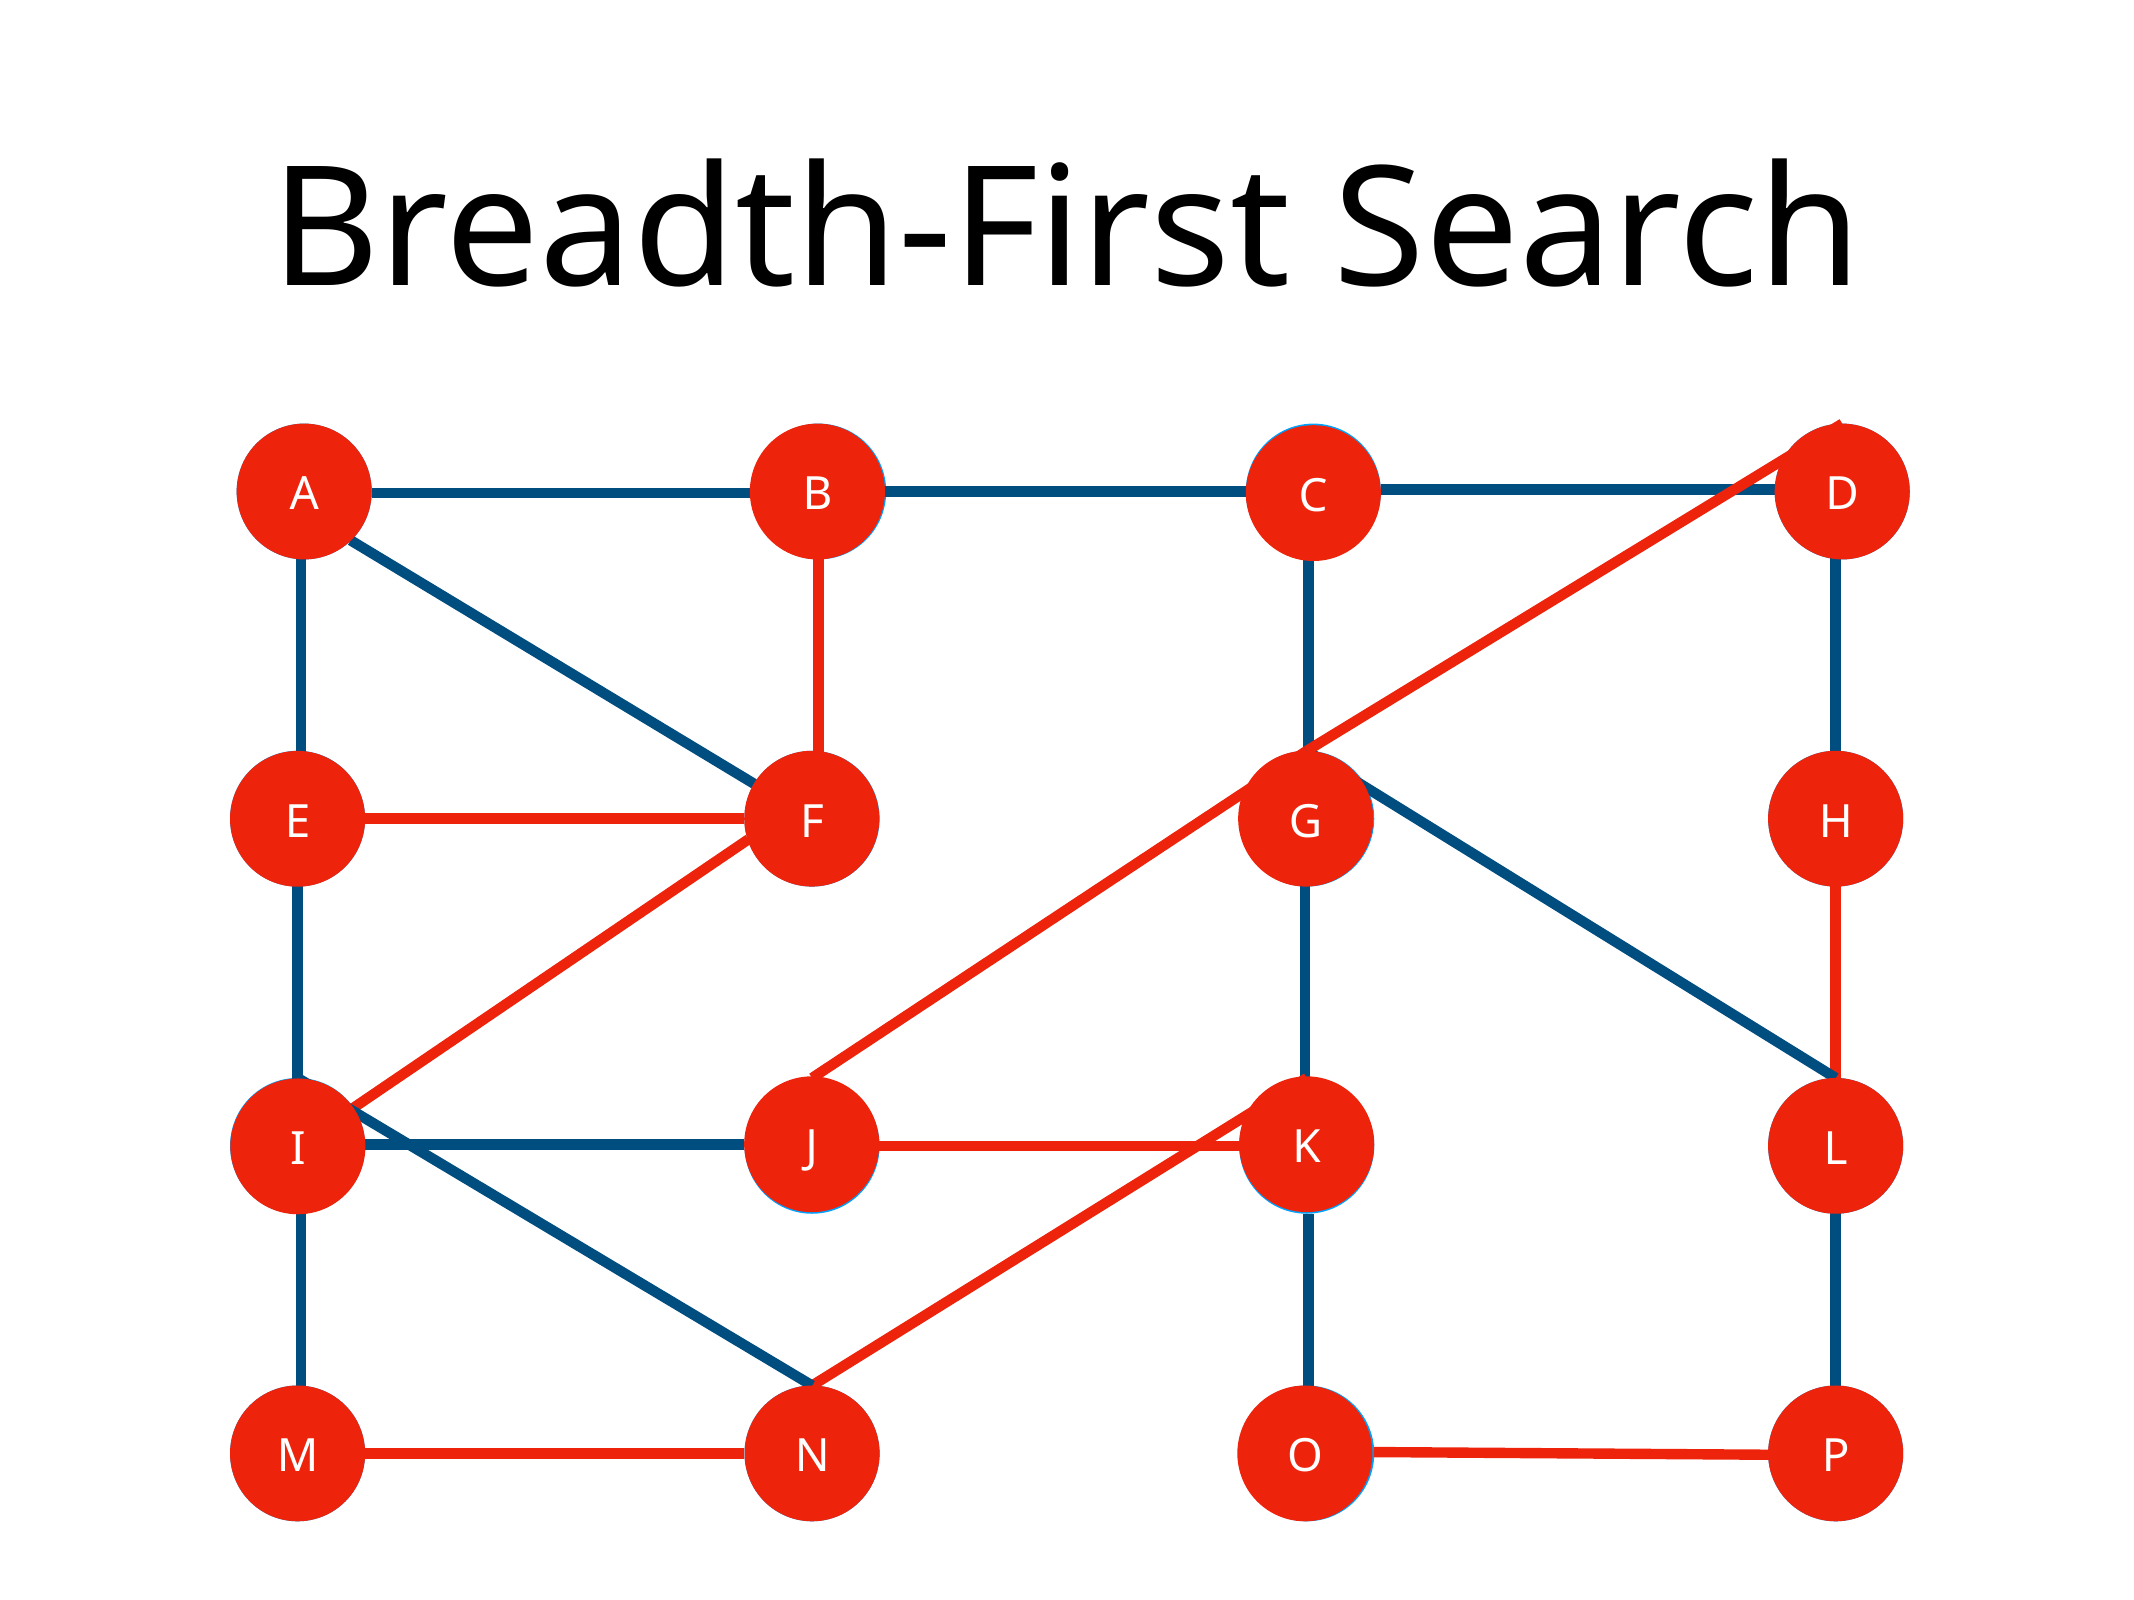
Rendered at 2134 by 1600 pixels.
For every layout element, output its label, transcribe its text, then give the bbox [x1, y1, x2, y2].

text_box C [1245, 425, 1381, 561]
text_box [813, 1145, 1307, 1454]
title Breadth-First Search [155, 41, 1978, 397]
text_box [1306, 819, 1836, 1147]
text_box G [1238, 750, 1306, 818]
text_box L [1768, 1077, 1904, 1214]
text_box J [744, 1076, 811, 1145]
text_box I [230, 1078, 366, 1215]
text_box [297, 1145, 813, 1454]
text_box B [749, 423, 885, 560]
text_box E [230, 750, 366, 887]
text_box P [1768, 1385, 1904, 1522]
text_box H [1836, 751, 1904, 887]
text_box O [1237, 1385, 1373, 1522]
text_box N [744, 1454, 880, 1522]
text_box K [1307, 1147, 1375, 1213]
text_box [1306, 491, 1843, 819]
text_box F [744, 750, 880, 887]
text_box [811, 818, 1306, 1145]
text_box D [1774, 423, 1910, 560]
text_box A [236, 423, 372, 560]
text_box M [230, 1385, 366, 1522]
